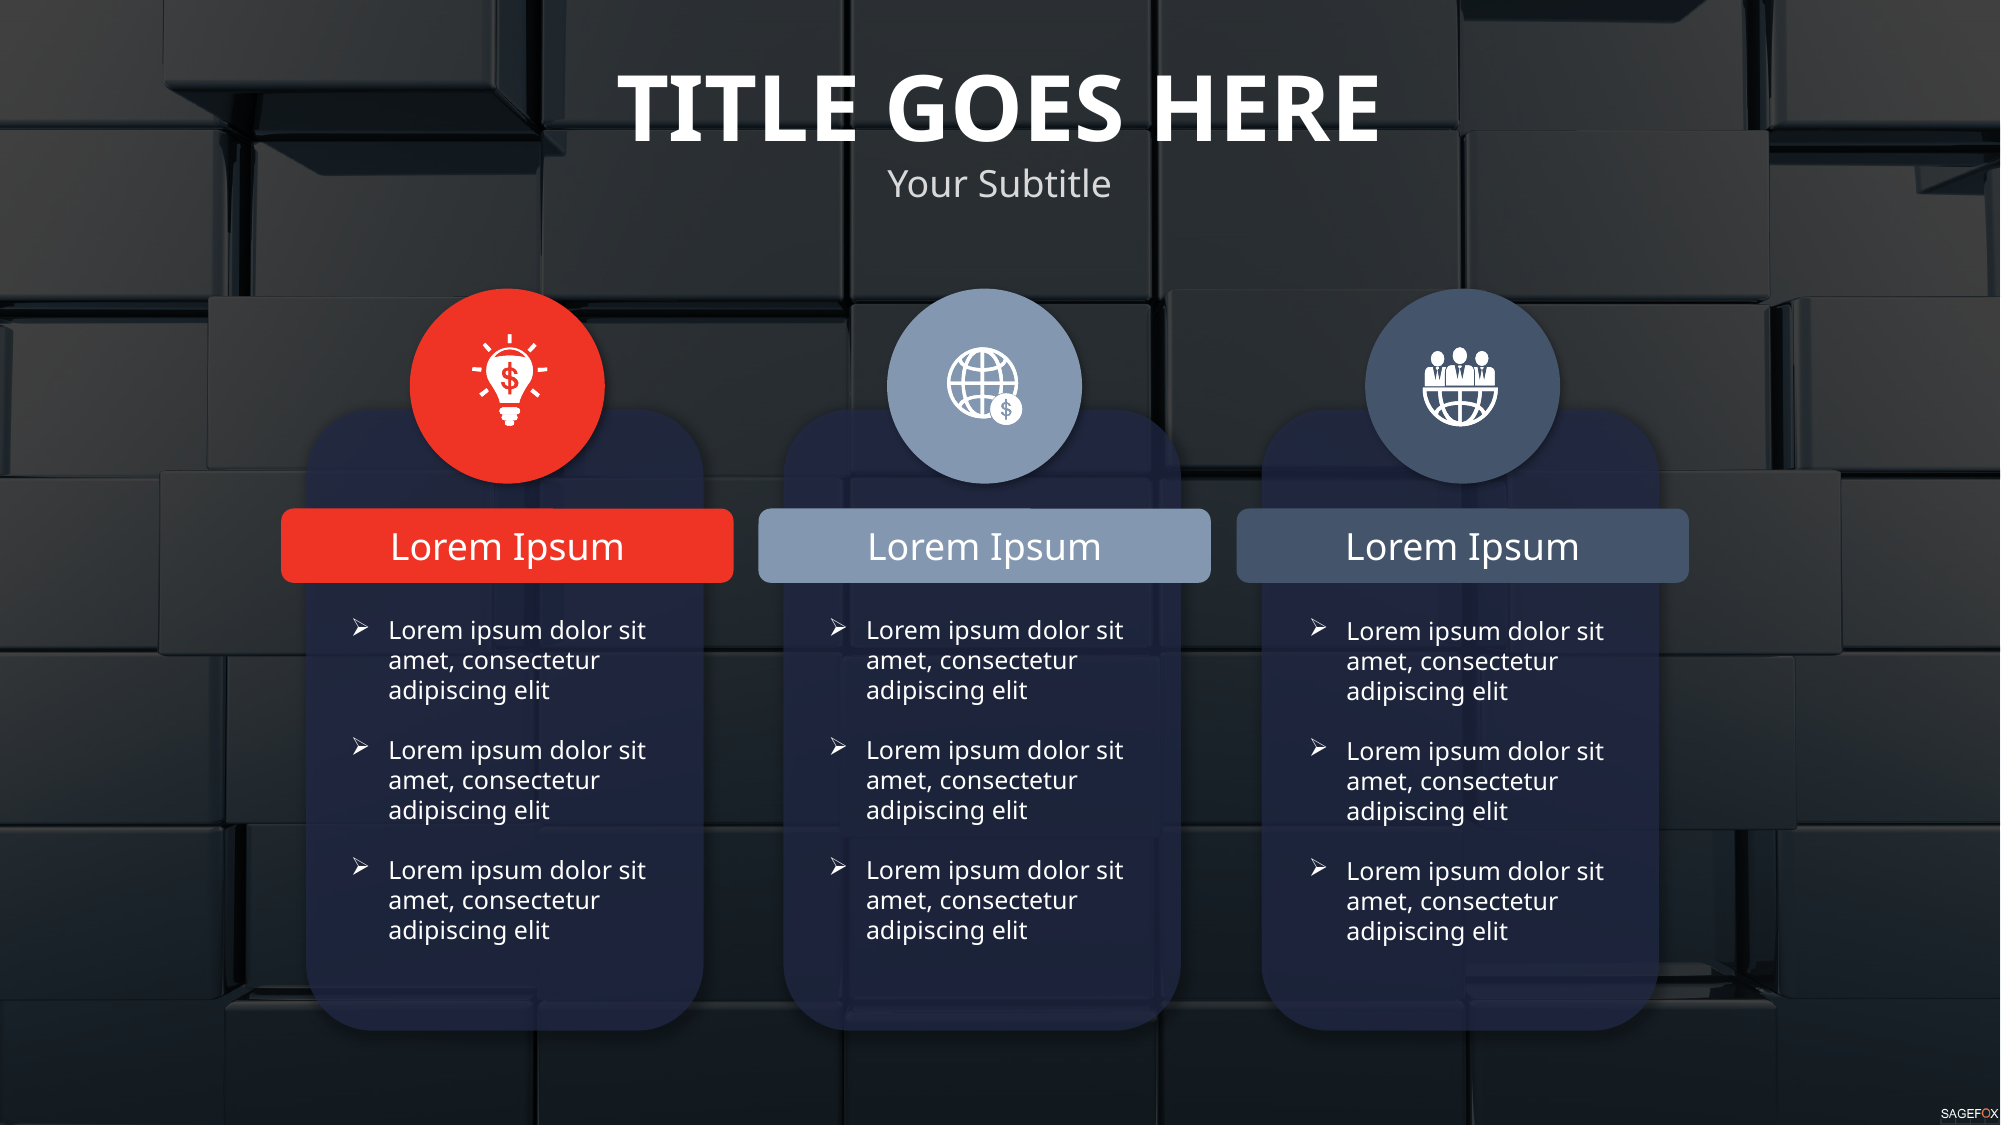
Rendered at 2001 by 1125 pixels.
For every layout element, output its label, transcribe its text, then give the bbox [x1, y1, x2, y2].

text_box Lorem ipsum dolor sit amet, consectetur adipiscing elit Lorem ipsum dolor sit amet, consectetur adipiscing elit Lorem ipsum dolor sit amet, consectetur adipiscing elit [336, 607, 673, 952]
text_box [1260, 408, 1661, 508]
text_box [408, 287, 606, 485]
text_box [281, 508, 734, 583]
text_box Lorem ipsum dolor sit amet, consectetur adipiscing elit Lorem ipsum dolor sit amet, consectetur adipiscing elit Lorem ipsum dolor sit amet, consectetur adipiscing elit [813, 607, 1151, 952]
text_box [886, 287, 1084, 485]
text_box [305, 583, 705, 1032]
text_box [471, 334, 548, 426]
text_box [1236, 508, 1689, 583]
text_box [782, 583, 1182, 1032]
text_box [1422, 347, 1498, 427]
text_box [1364, 287, 1562, 485]
text_box [305, 408, 705, 508]
picture [0, 0, 2001, 1125]
text_box Lorem ipsum dolor sit amet, consectetur adipiscing elit Lorem ipsum dolor sit amet, consectetur adipiscing elit Lorem ipsum dolor sit amet, consectetur adipiscing elit [1294, 608, 1632, 953]
text_box [1260, 583, 1661, 1032]
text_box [758, 508, 1211, 583]
text_box [782, 408, 1182, 508]
text_box TITLE GOES HERE Your Subtitle [548, 42, 1452, 212]
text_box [947, 347, 1023, 425]
